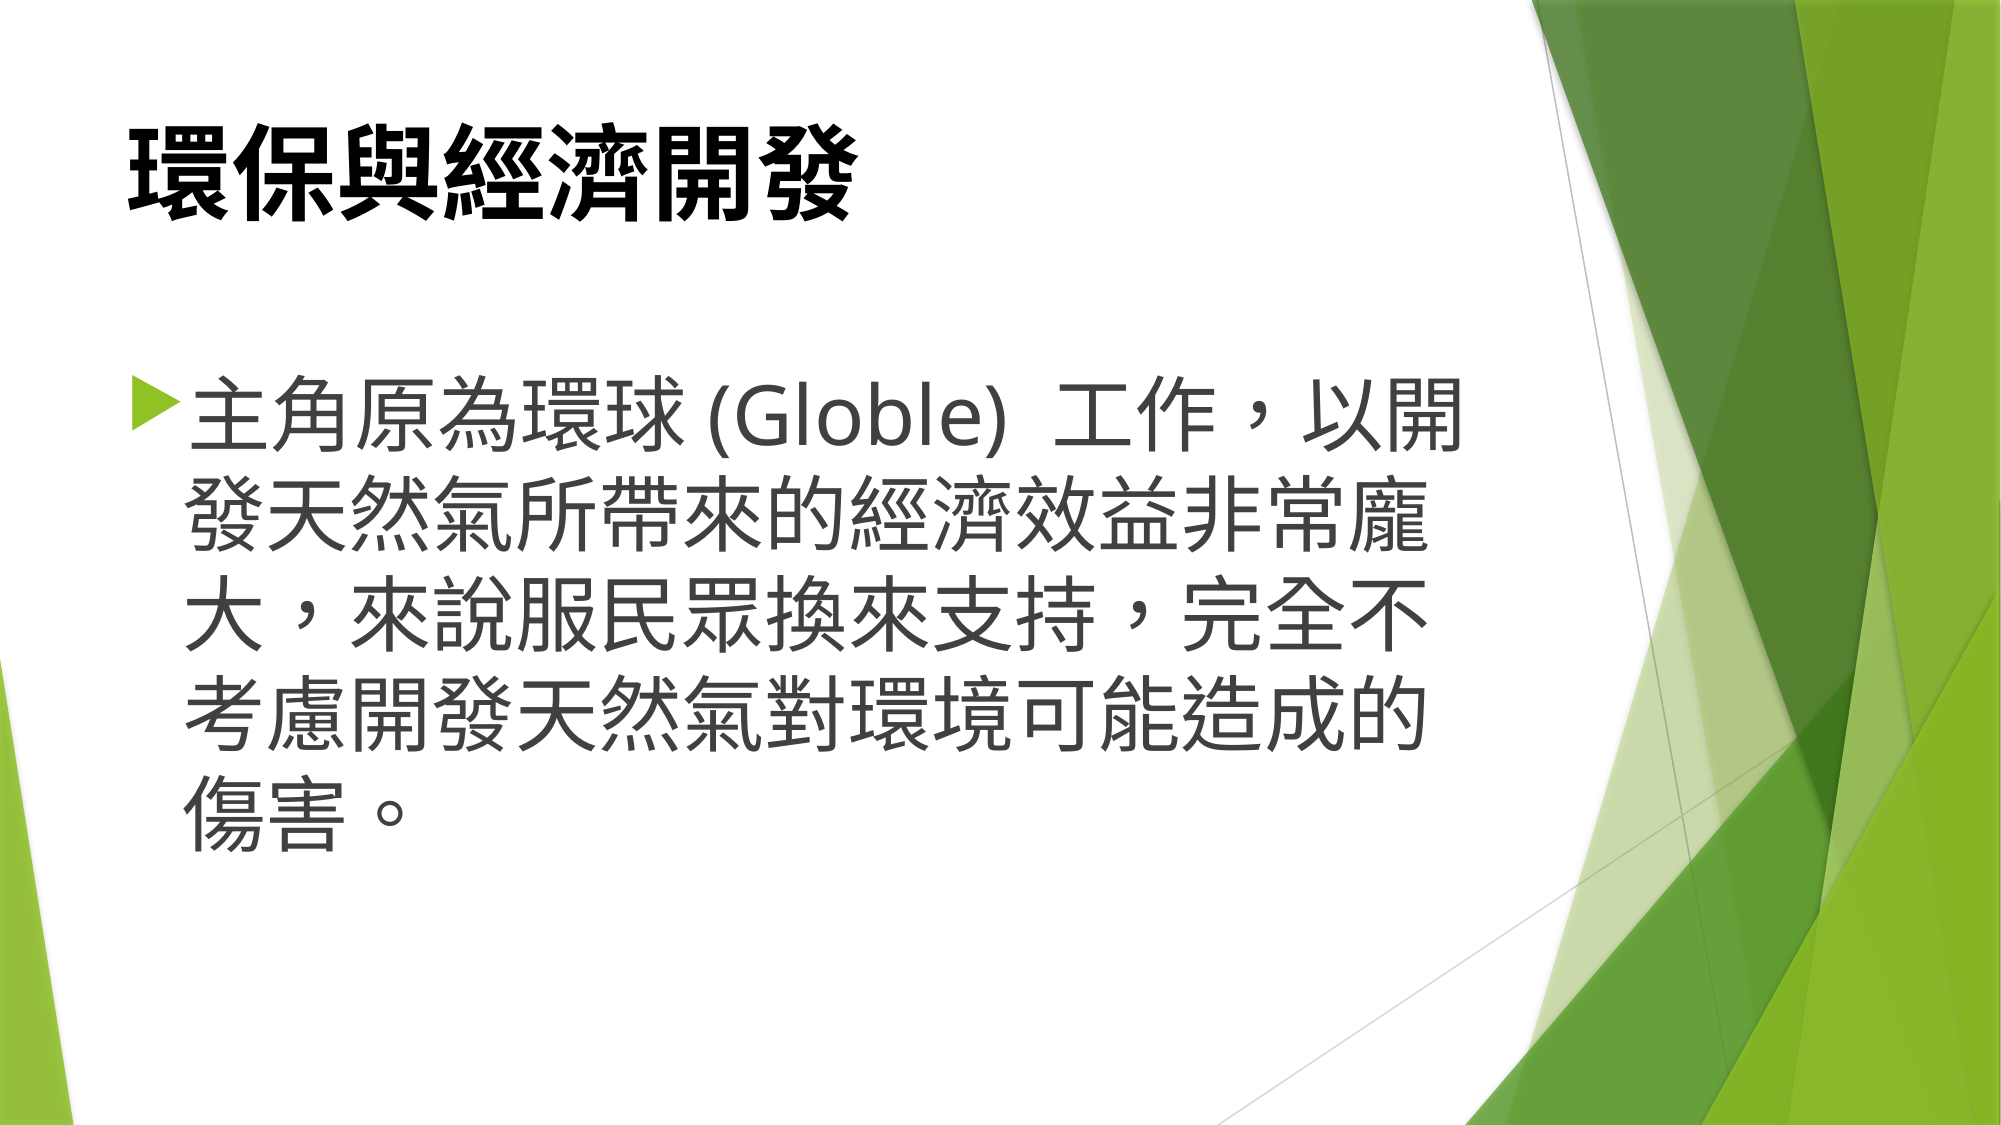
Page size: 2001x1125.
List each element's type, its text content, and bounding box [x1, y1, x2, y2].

title 環保與經濟開發 [111, 99, 1522, 317]
list 主角原為環球(Globle) 工作，以開發天然氣所帶來的經濟效益非常龐大，來說服民眾換來支持，完全不考慮開發天然氣對環境可能造成的傷害。 [111, 354, 1522, 992]
